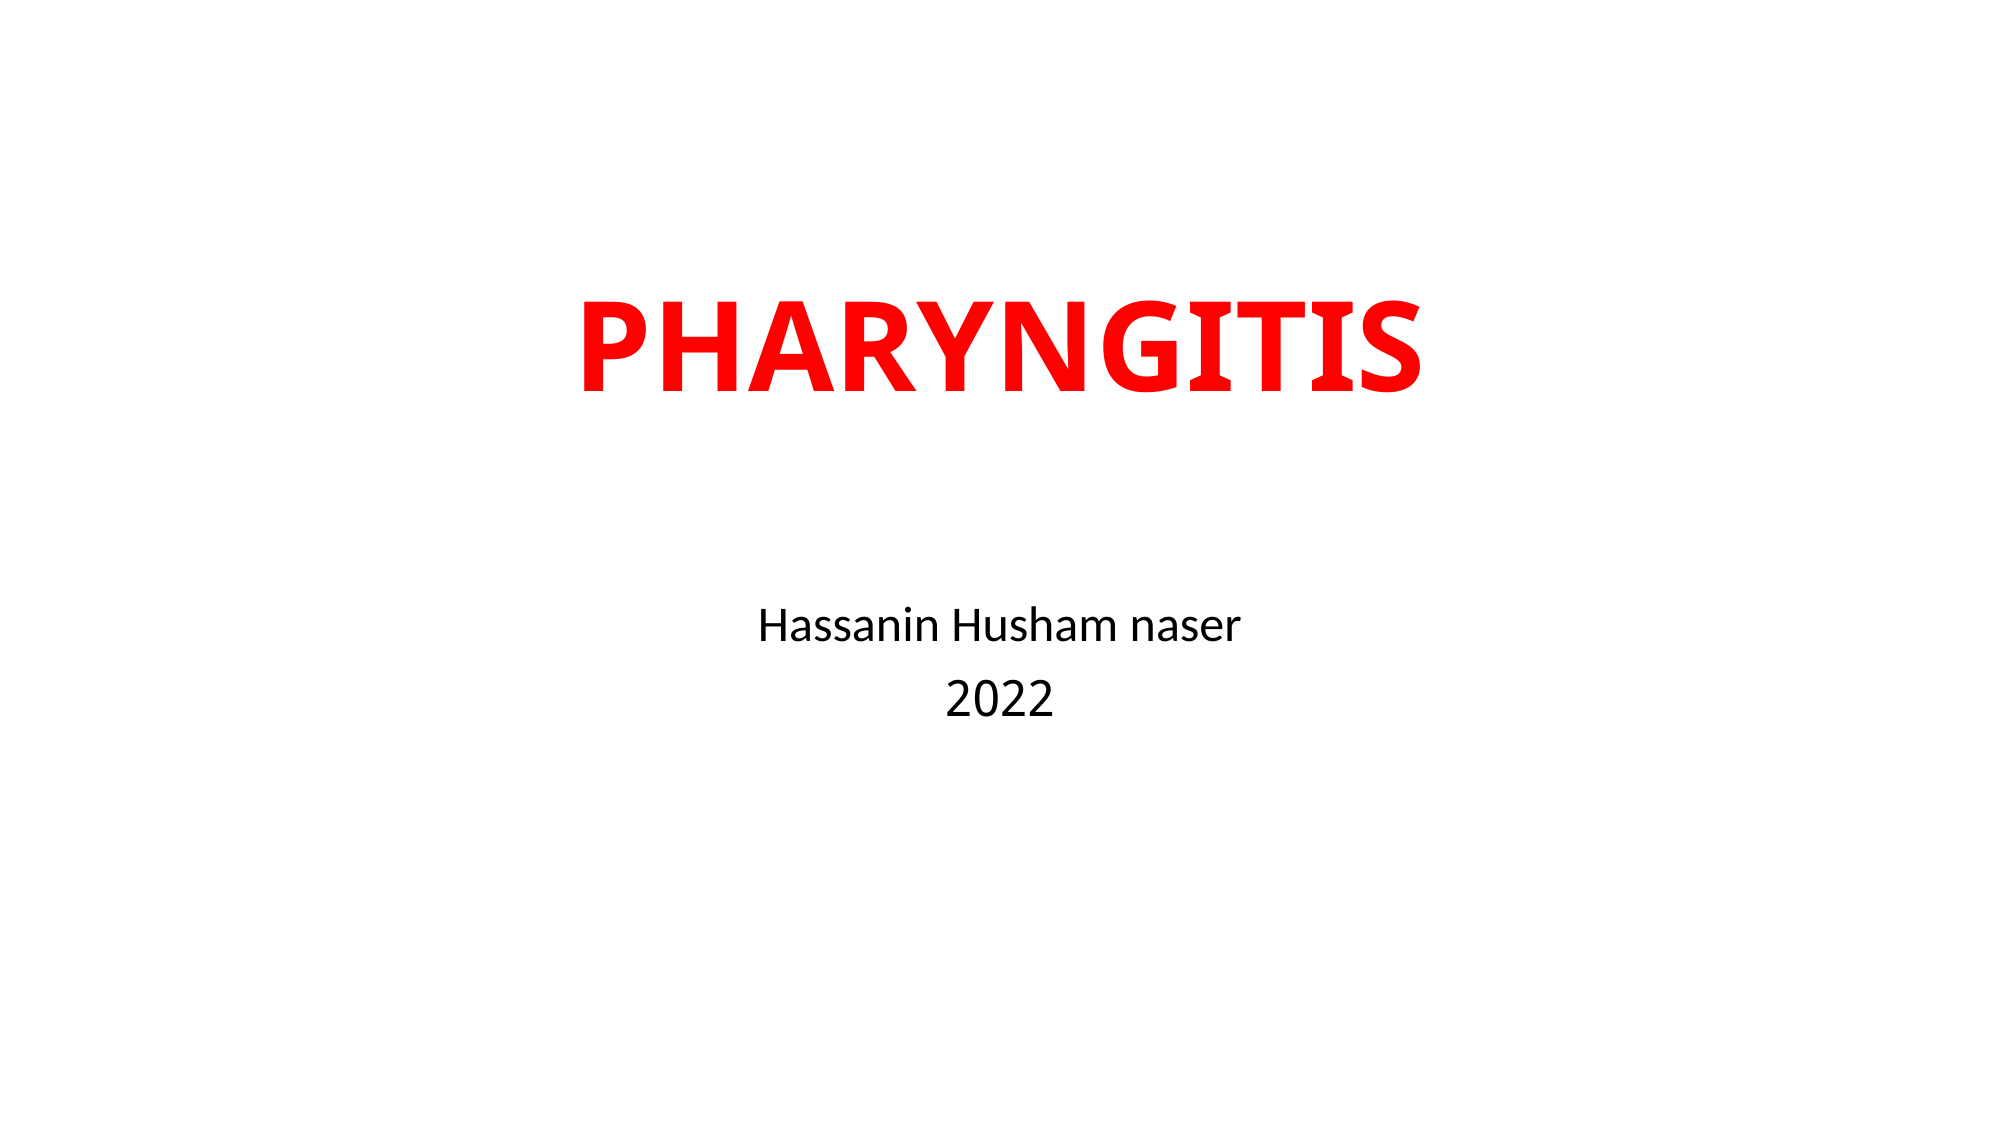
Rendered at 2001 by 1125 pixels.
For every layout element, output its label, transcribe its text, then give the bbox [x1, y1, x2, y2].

title PHARYNGITIS [249, 184, 1750, 576]
subtitle Hassanin Husham naser 2022 [249, 590, 1750, 863]
